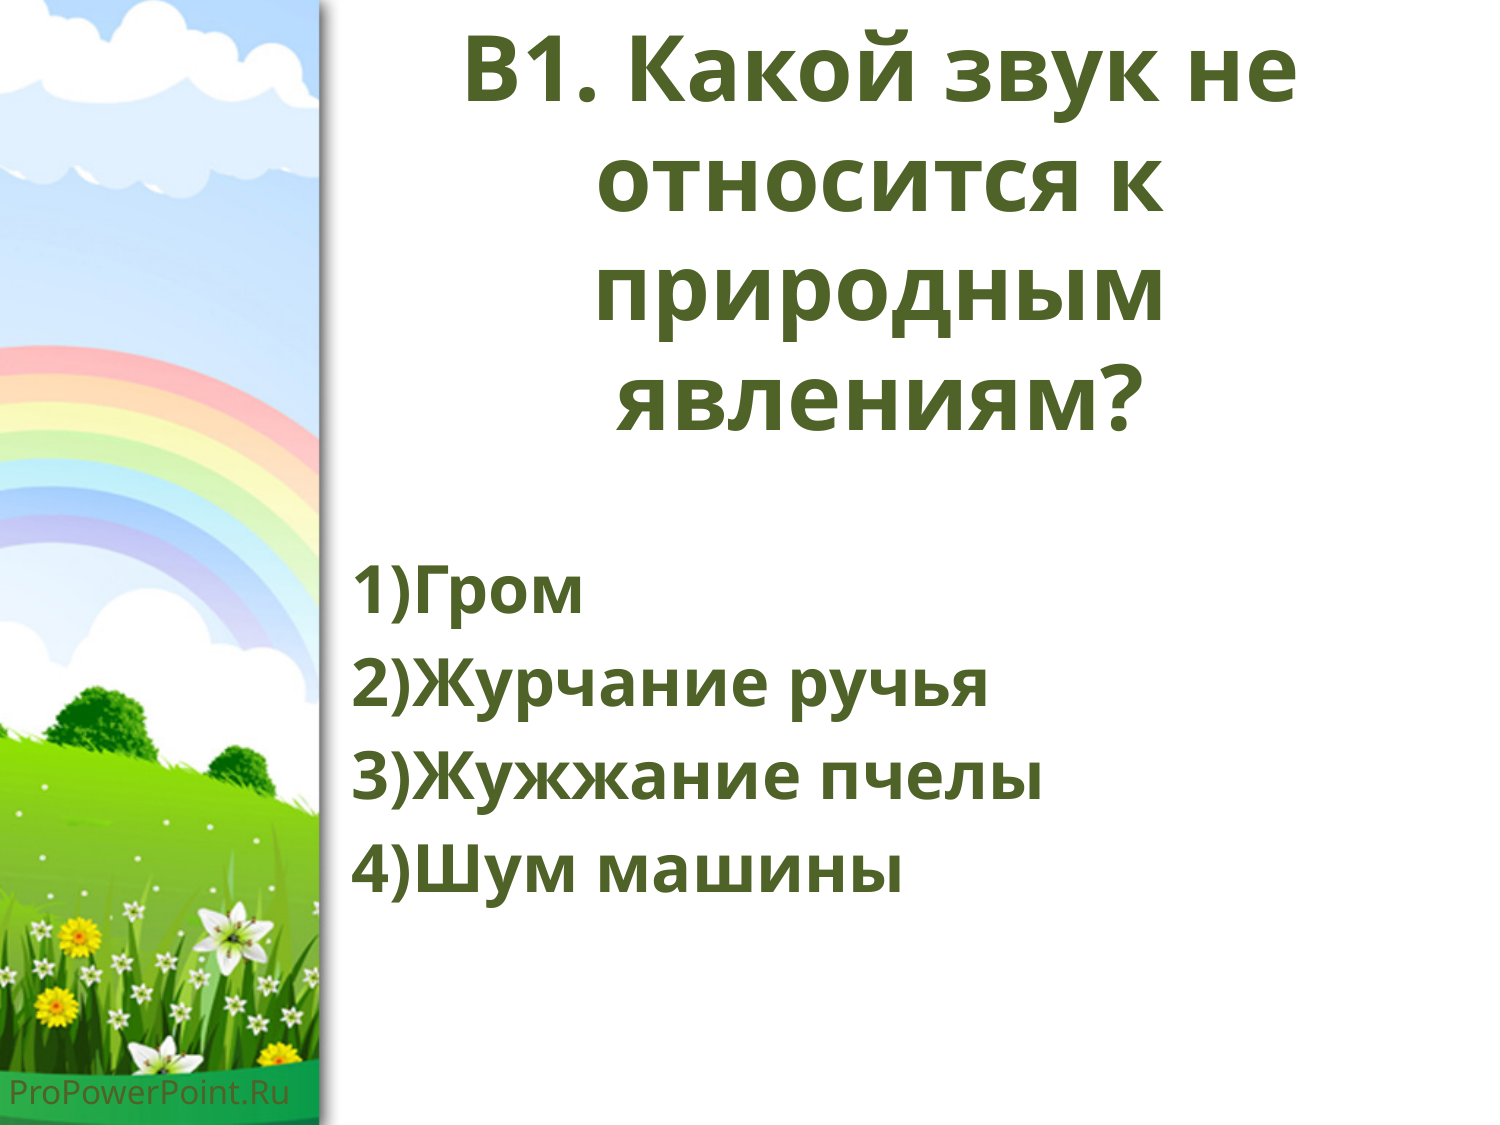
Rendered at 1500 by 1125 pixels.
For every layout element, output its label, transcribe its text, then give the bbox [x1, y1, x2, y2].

picture [0, 0, 1500, 1125]
list Гром Журчание ручья Жужжание пчелы Шум машины [336, 538, 1425, 1094]
title В1. Какой звук не относится к природным явлениям? [336, 45, 1425, 504]
